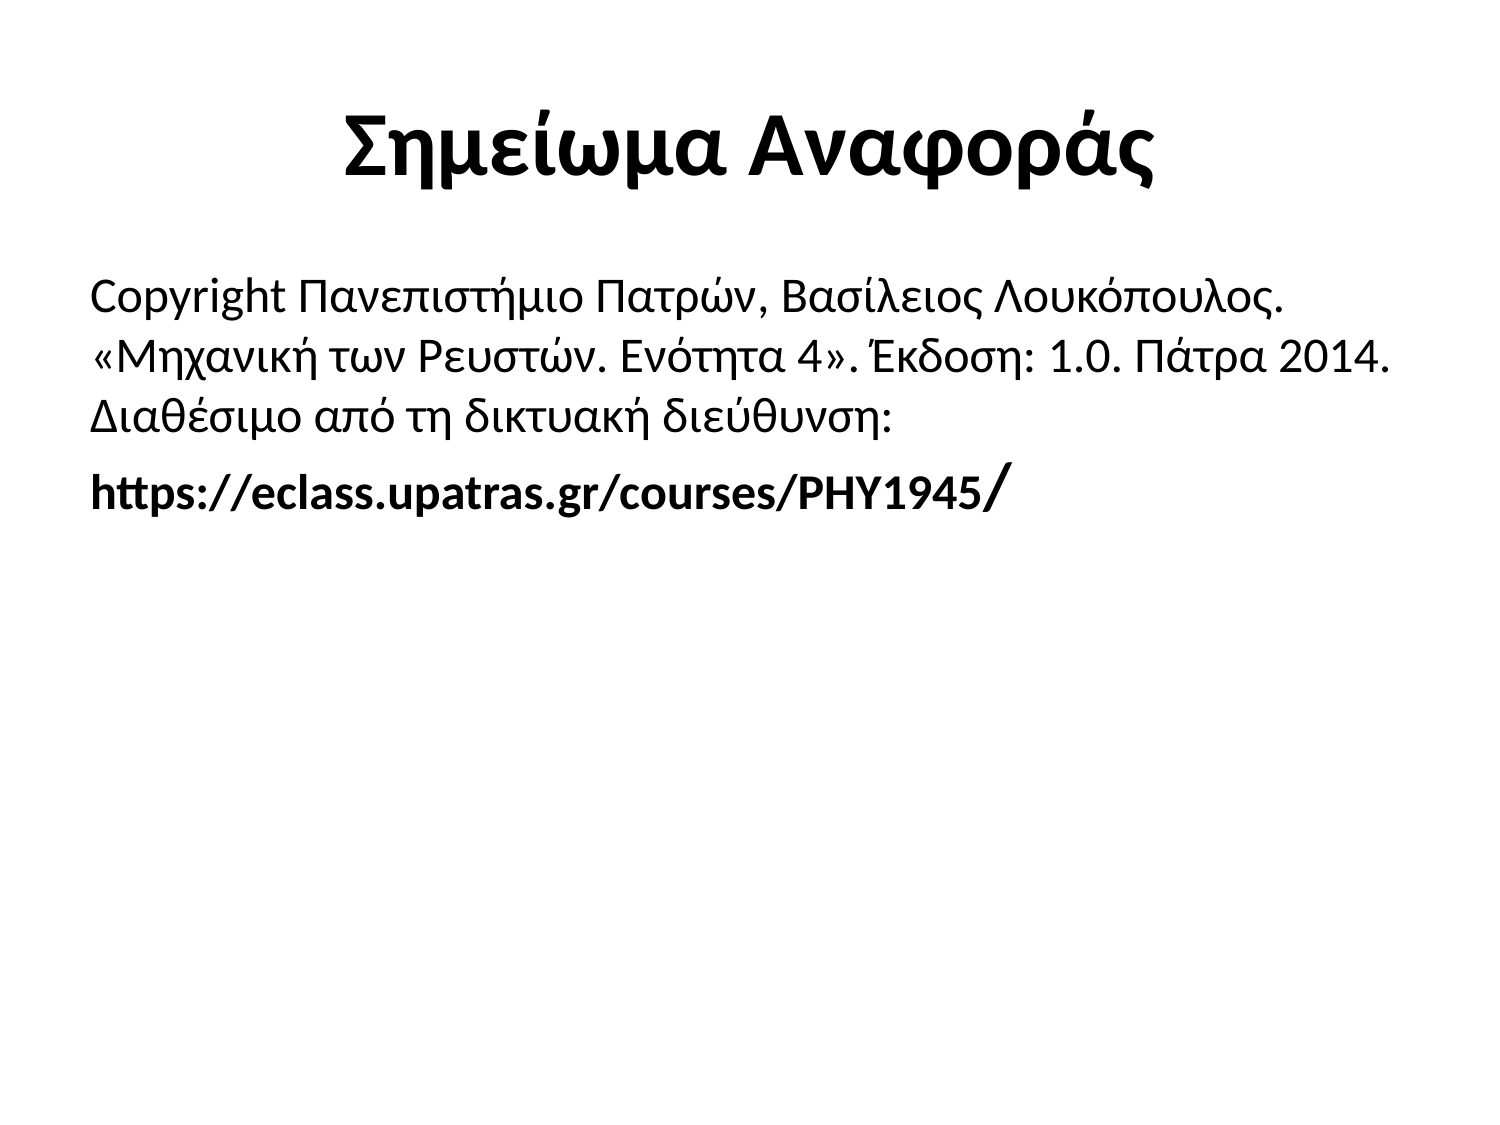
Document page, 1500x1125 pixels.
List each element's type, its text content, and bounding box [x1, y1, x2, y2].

list Copyright Πανεπιστήμιο Πατρών, Βασίλειος Λουκόπουλος. «Μηχανική των Ρευστών. Ενότητα 4». Έκδοση: 1.0. Πάτρα 2014. Διαθέσιμο από τη δικτυακή διεύθυνση: https://eclass.upatras.gr/courses/PHY1945/ [75, 255, 1425, 575]
title Σημείωμα Αναφοράς [75, 45, 1425, 233]
